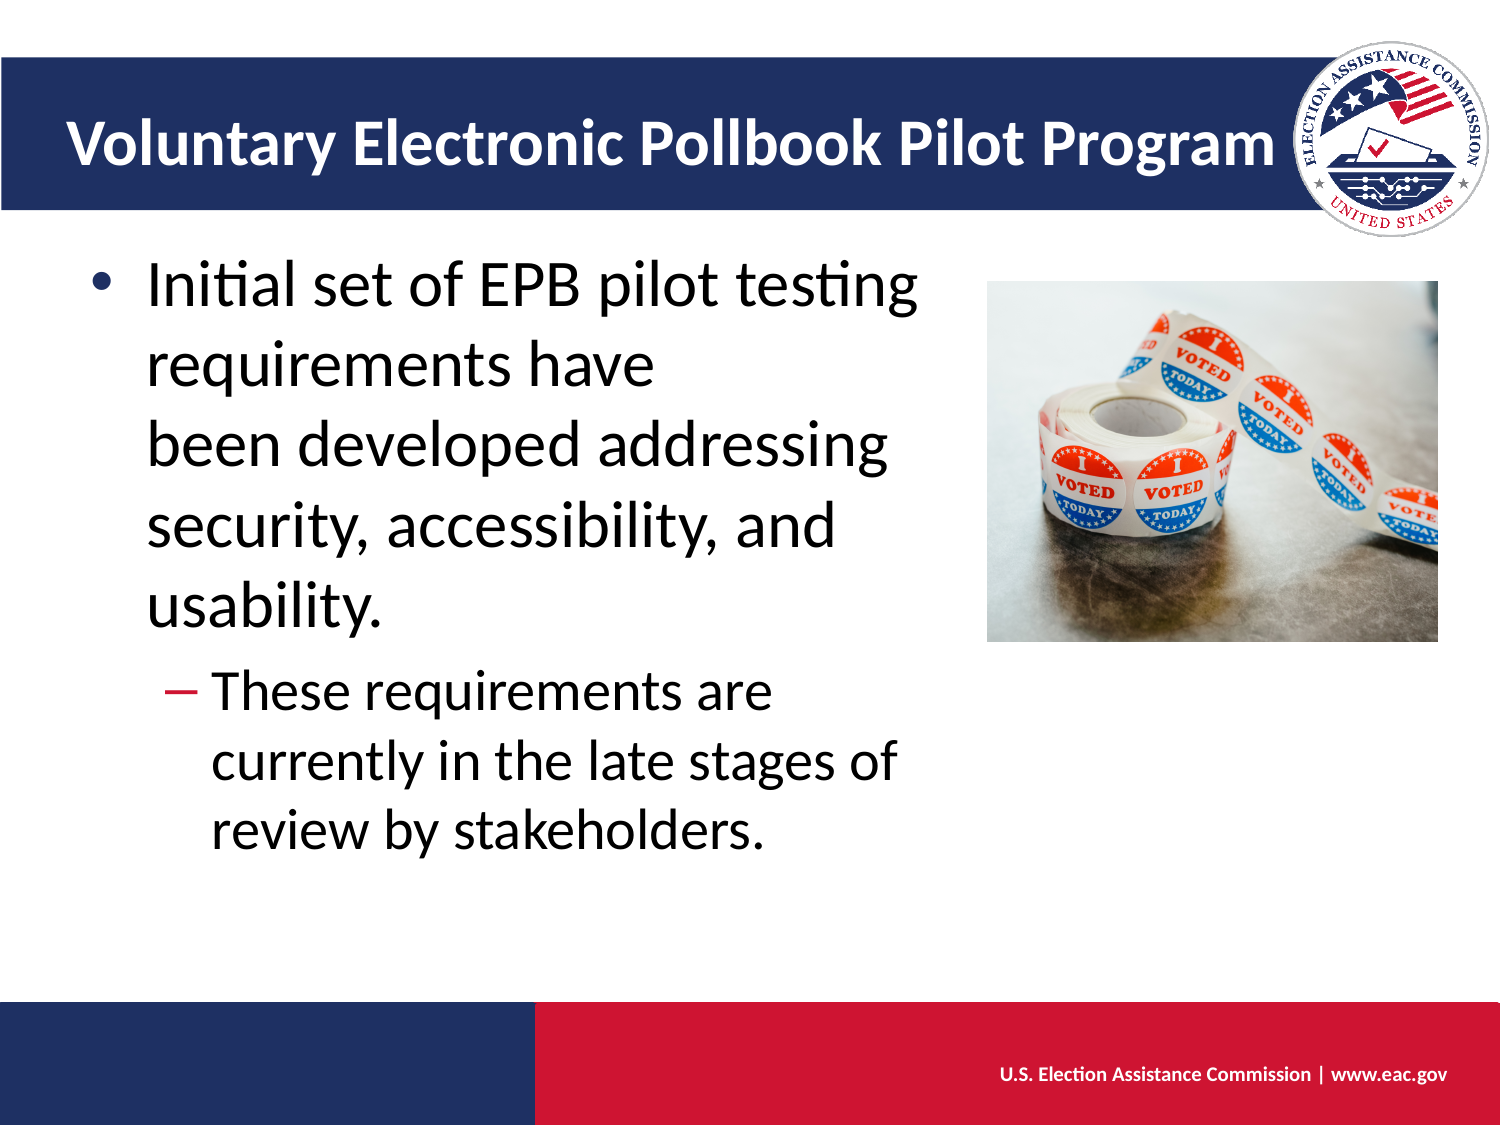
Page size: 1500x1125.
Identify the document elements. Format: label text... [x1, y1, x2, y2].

picture [987, 281, 1439, 642]
list Initial set of EPB pilot testing requirements have been developed addressing security, accessibility, and usability. These requirements are currently in the late stages of review by stakeholders. [75, 233, 986, 1003]
title Voluntary Electronic Pollbook Pilot Program [51, 45, 1366, 233]
footer U.S. Election Assistance Commission | www.eac.gov [962, 1042, 1463, 1103]
picture [1293, 41, 1489, 237]
